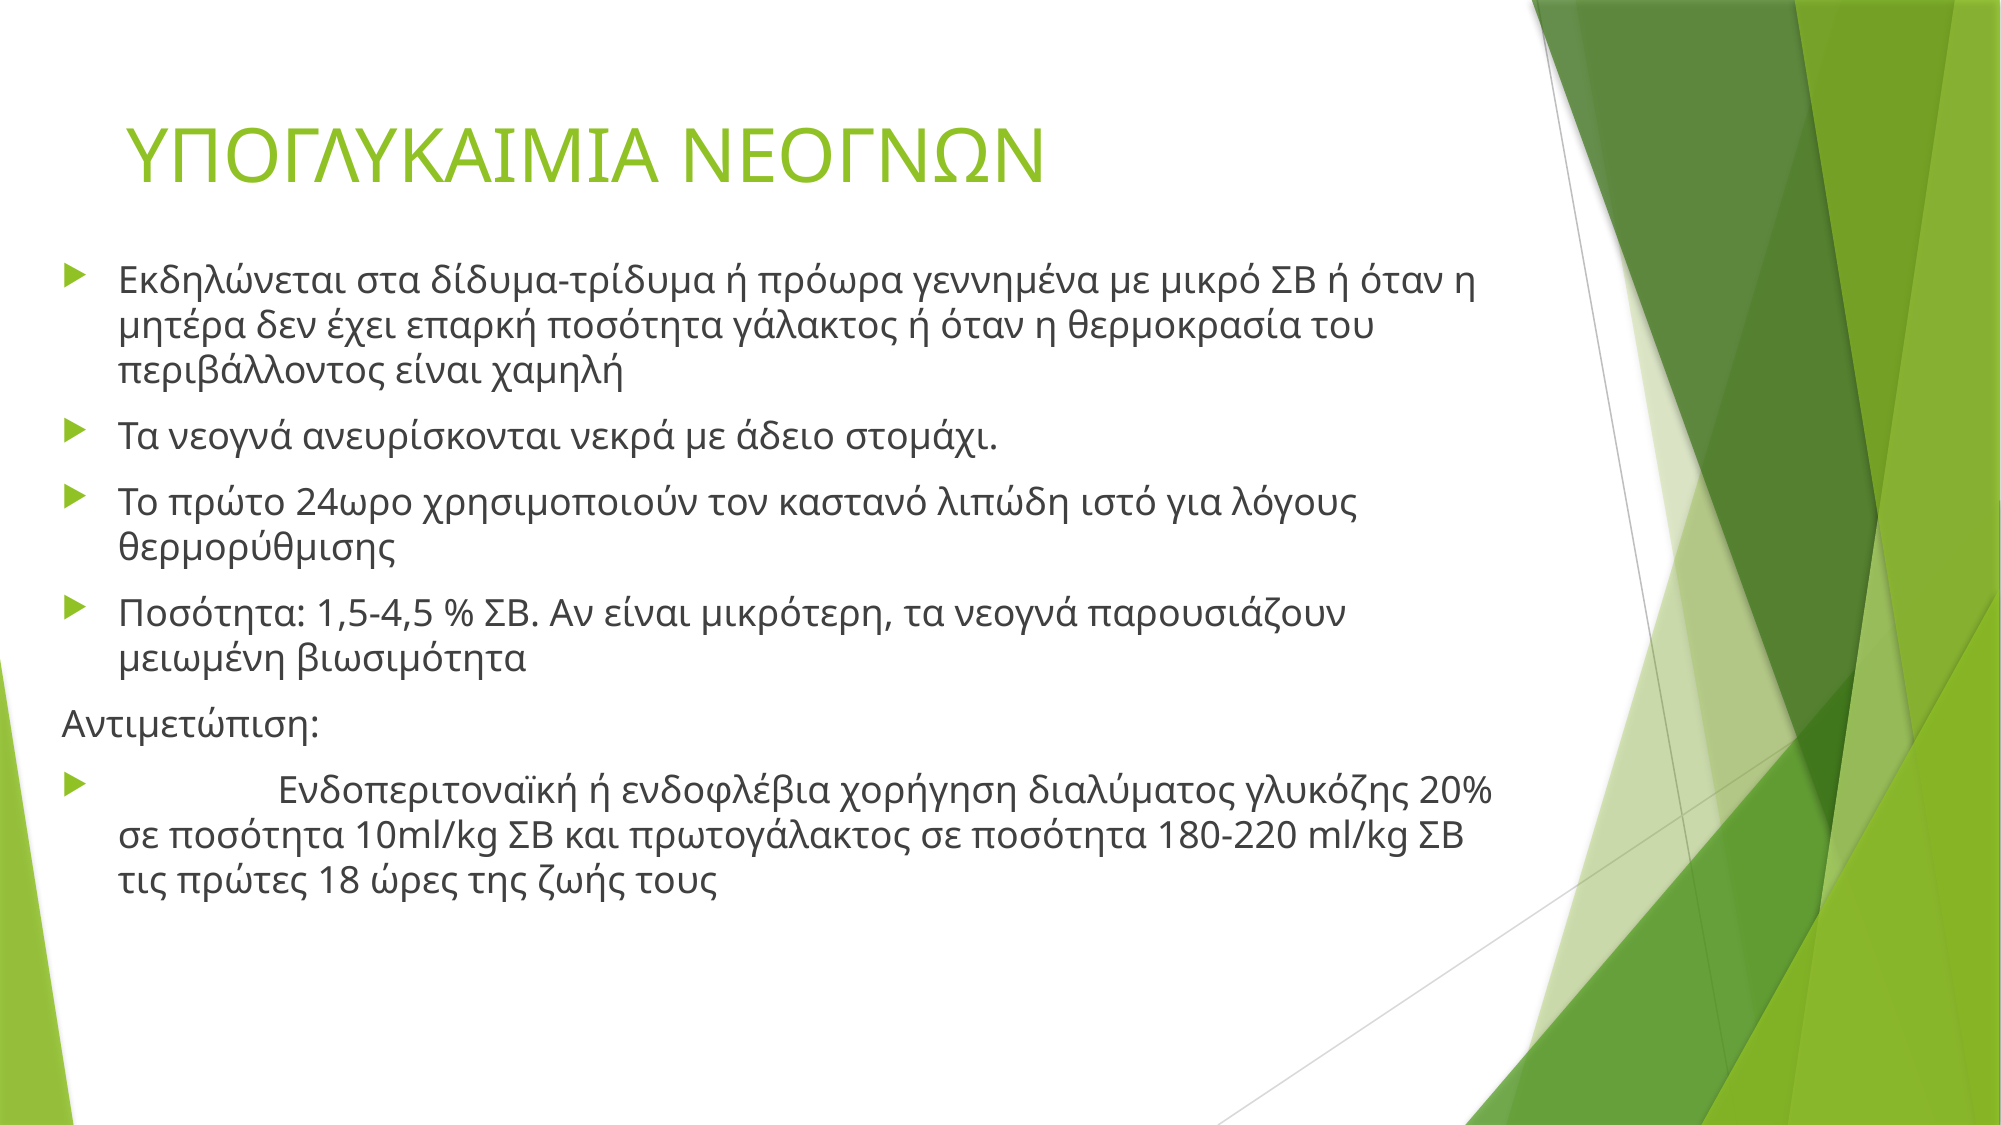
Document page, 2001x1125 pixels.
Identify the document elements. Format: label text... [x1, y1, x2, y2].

list Εκδηλώνεται στα δίδυμα-τρίδυμα ή πρόωρα γεννημένα με μικρό ΣΒ ή όταν η μητέρα δεν έχει επαρκή ποσότητα γάλακτος ή όταν η θερμοκρασία του περιβάλλοντος είναι χαμηλή Τα νεογνά ανευρίσκονται νεκρά με άδειο στομάχι. Το πρώτο 24ωρο χρησιμοποιούν τον καστανό λιπώδη ιστό για λόγους θερμορύθμισης Ποσότητα: 1,5-4,5 % ΣΒ. Αν είναι μικρότερη, τα νεογνά παρουσιάζουν μειωμένη βιωσιμότητα Αντιμετώπιση: Ενδοπεριτοναïκή ή ενδοφλέβια χορήγηση διαλύματος γλυκόζης 20% σε ποσότητα 10ml/kg ΣΒ και πρωτογάλακτος σε ποσότητα 180-220 ml/kg ΣΒ τις πρώτες 18 ώρες της ζωής τους [46, 249, 1522, 992]
title ΥΠΟΓΛΥΚΑΙΜΙΑ ΝΕΟΓΝΩΝ [111, 99, 1522, 249]
